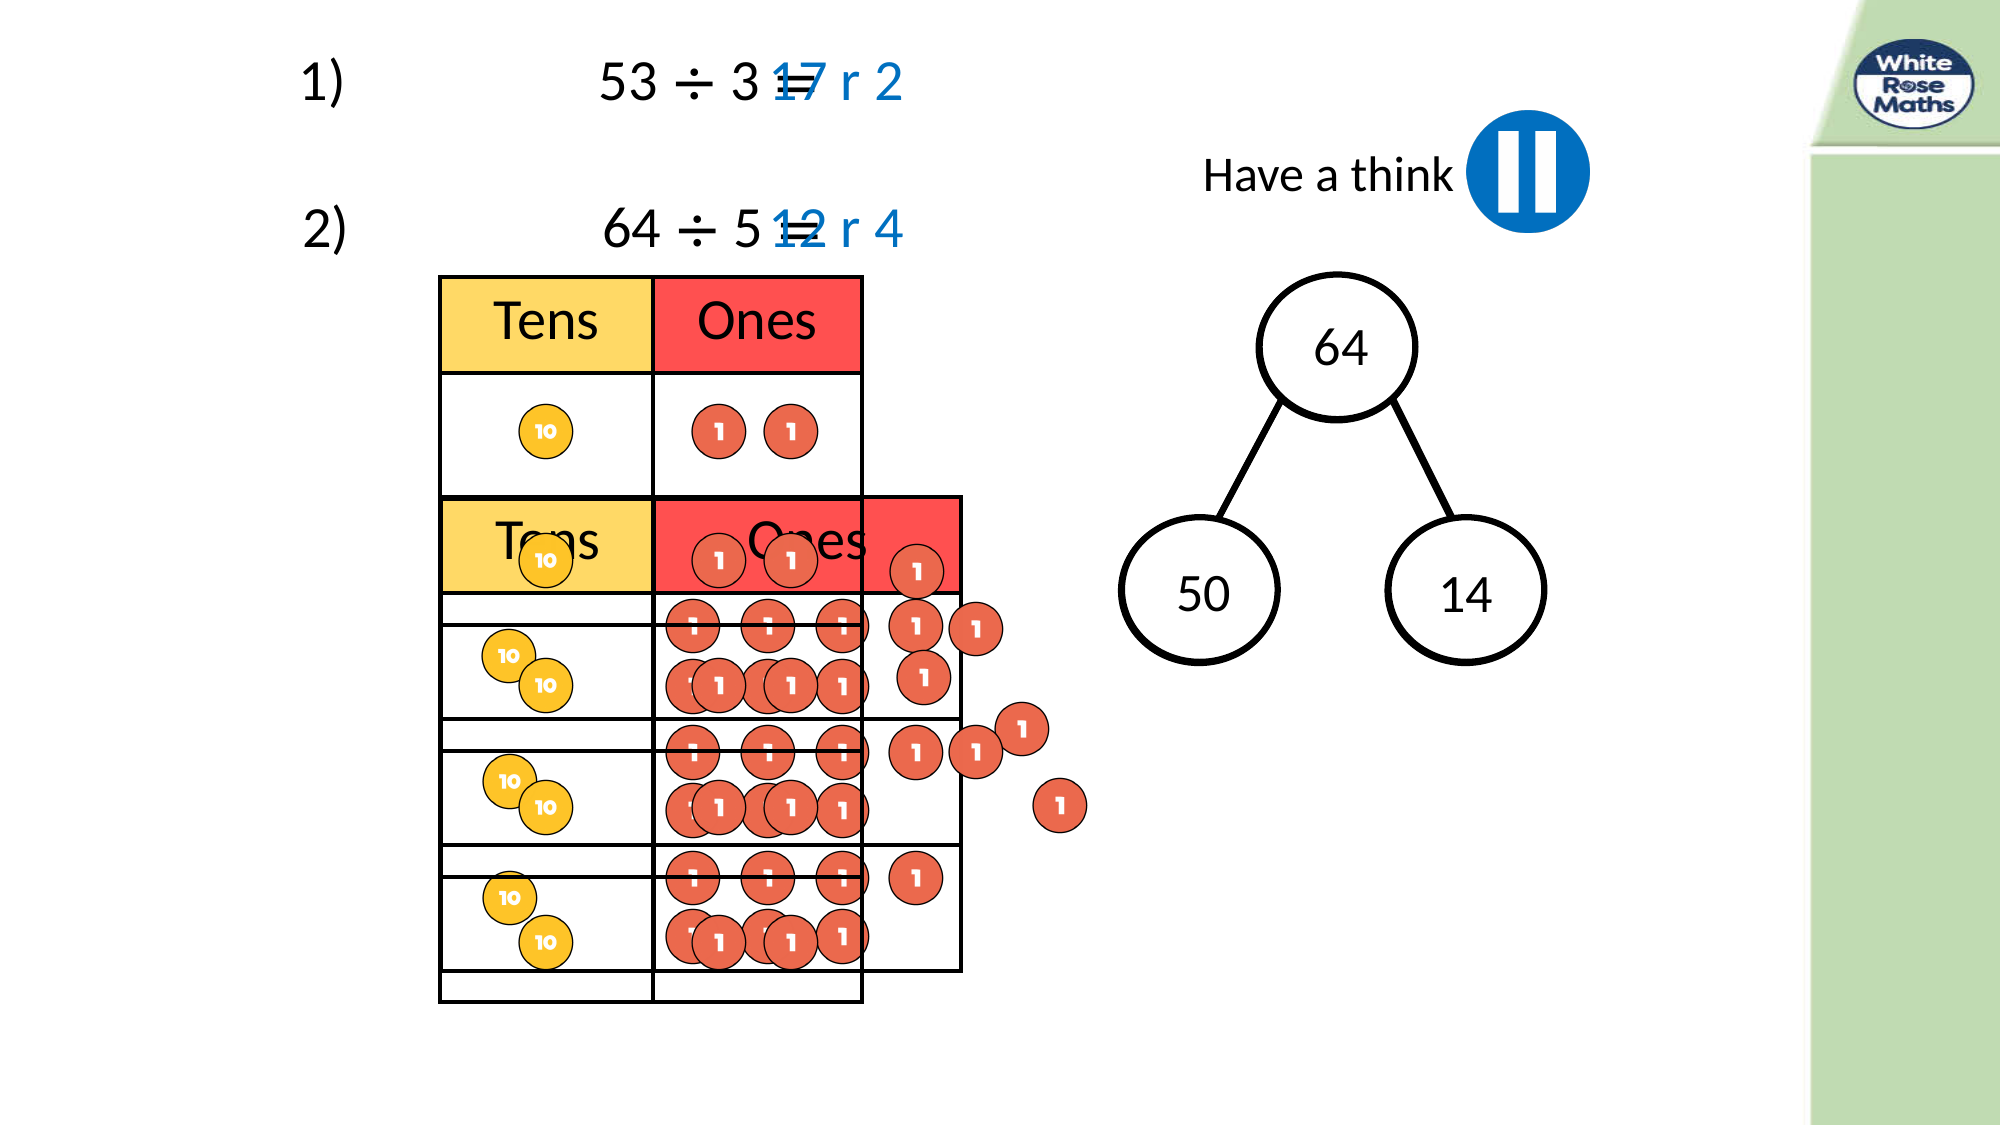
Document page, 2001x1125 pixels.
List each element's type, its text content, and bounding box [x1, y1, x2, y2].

table_cell [727, 841, 733, 875]
text_box 17 r 2 [753, 34, 919, 120]
table_cell [727, 719, 733, 749]
table_cell [442, 753, 651, 875]
table_cell [876, 847, 959, 969]
table_cell [655, 501, 860, 623]
text_box 2) 64 ÷ 5 = [287, 181, 753, 267]
table_cell [655, 879, 860, 1000]
table_cell [802, 719, 808, 749]
text_box 12 r 4 [753, 181, 919, 267]
table_header Ones [655, 279, 860, 371]
table_cell [442, 627, 651, 749]
table_cell [727, 753, 733, 773]
table_cell [442, 879, 651, 1000]
table_cell [802, 753, 808, 773]
table_cell [655, 375, 860, 497]
table_cell [442, 375, 651, 497]
table_cell [802, 627, 808, 651]
table_cell [876, 595, 959, 717]
table_header Ones [864, 499, 959, 591]
text_box 1) 53 ÷ 3 = [284, 34, 753, 120]
text_box Have a think [1188, 133, 1466, 209]
table_header Tens [442, 279, 651, 371]
table_cell [802, 841, 808, 875]
table_cell [727, 627, 733, 651]
picture [0, 0, 2000, 1125]
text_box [1121, 274, 1545, 662]
table_cell [442, 501, 651, 623]
table_cell [876, 721, 959, 843]
